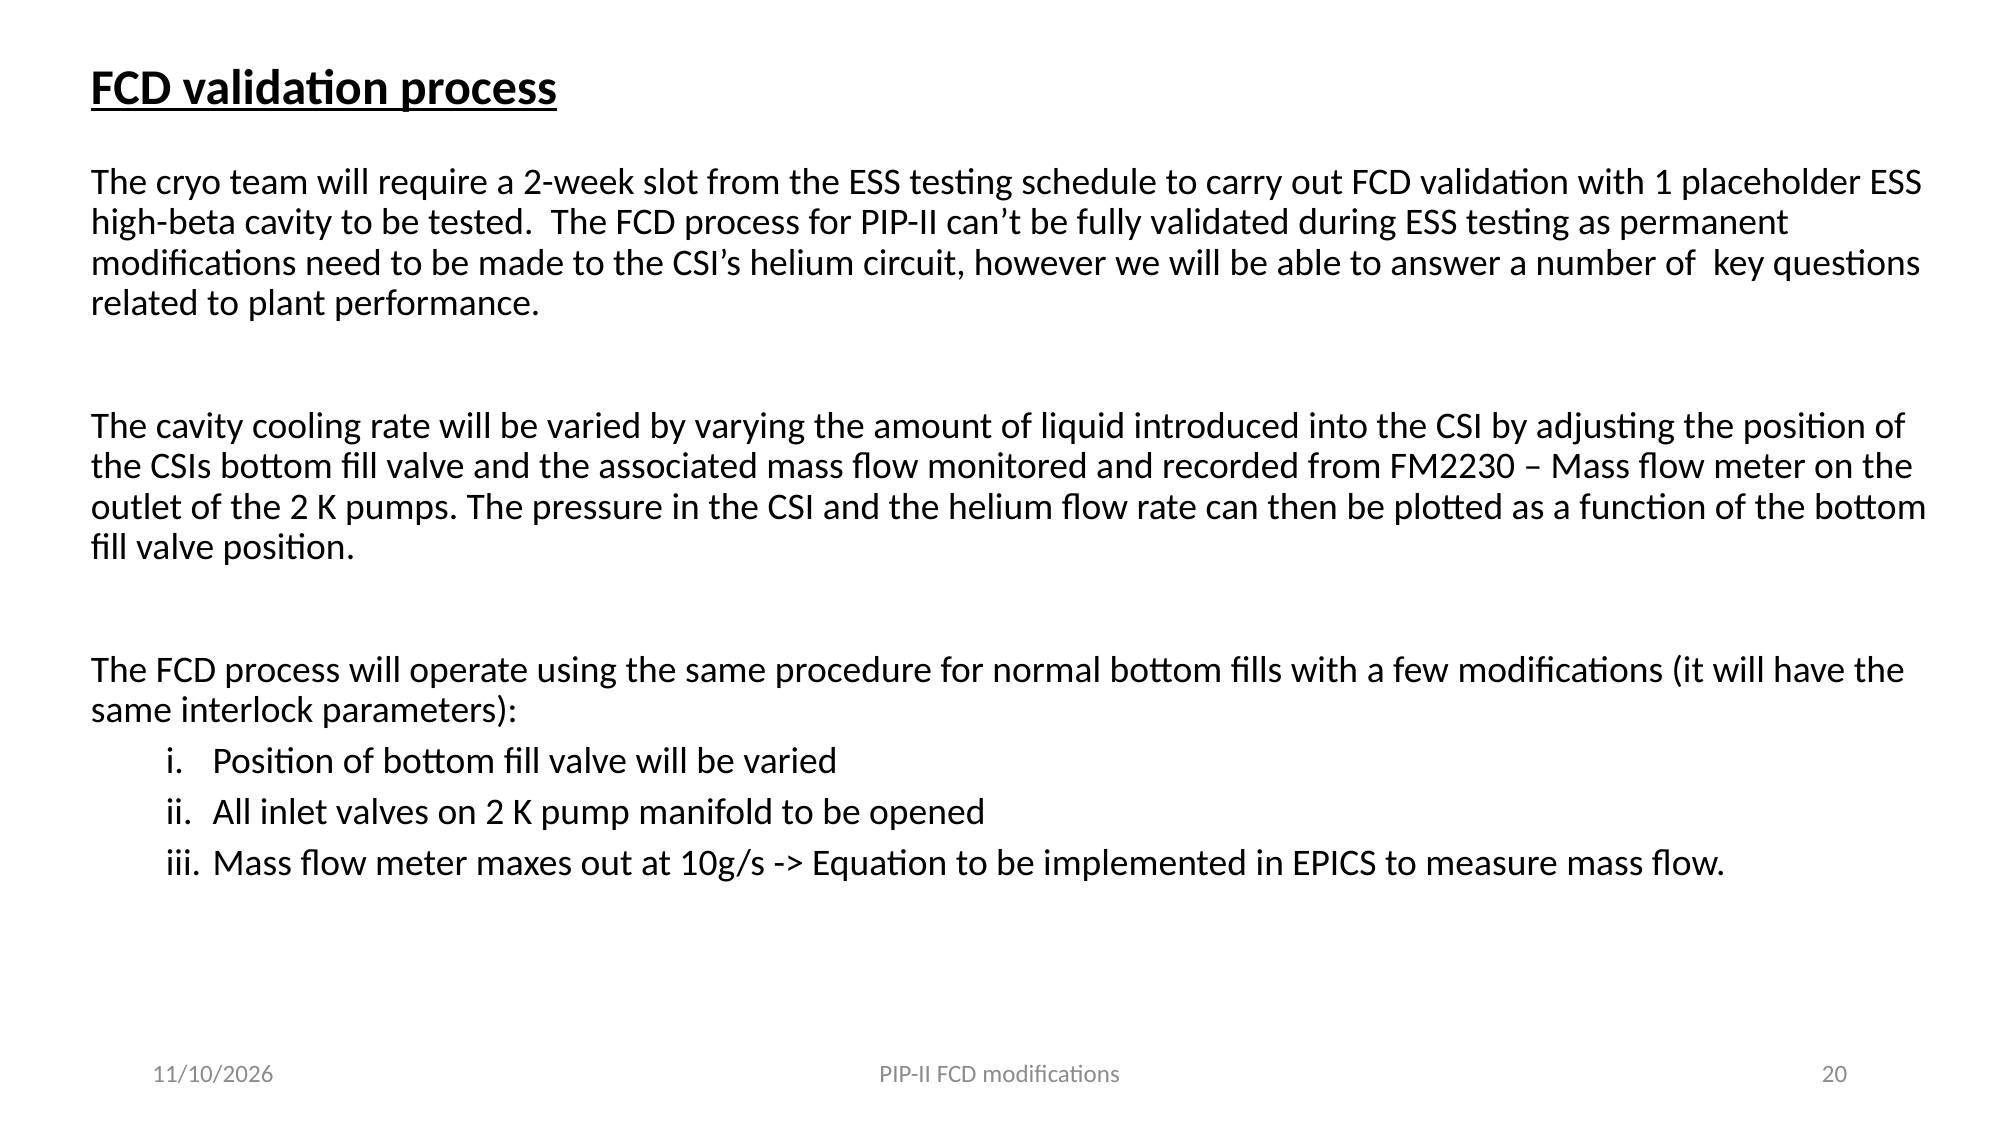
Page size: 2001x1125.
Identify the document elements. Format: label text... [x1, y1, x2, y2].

slide_number 20 [1412, 1042, 1863, 1103]
footer PIP-II FCD modifications [662, 1042, 1338, 1103]
list The cryo team will require a 2-week slot from the ESS testing schedule to carry out FCD validation with 1 placeholder ESS high-beta cavity to be tested. The FCD process for PIP-II can’t be fully validated during ESS testing as permanent modifications need to be made to the CSI’s helium circuit, however we will be able to answer a number of key questions related to plant performance. The cavity cooling rate will be varied by varying the amount of liquid introduced into the CSI by adjusting the position of the CSIs bottom fill valve and the associated mass flow monitored and recorded from FM2230 – Mass flow meter on the outlet of the 2 K pumps. The pressure in the CSI and the helium flow rate can then be plotted as a function of the bottom fill valve position. The FCD process will operate using the same procedure for normal bottom fills with a few modifications (it will have the same interlock parameters): Position of bottom fill valve will be varied All inlet valves on 2 K pump manifold to be opened Mass flow meter maxes out at 10g/s -> Equation to be implemented in EPICS to measure mass flow. [75, 154, 1970, 980]
title FCD validation process [75, 0, 1801, 154]
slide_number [137, 1042, 588, 1103]
